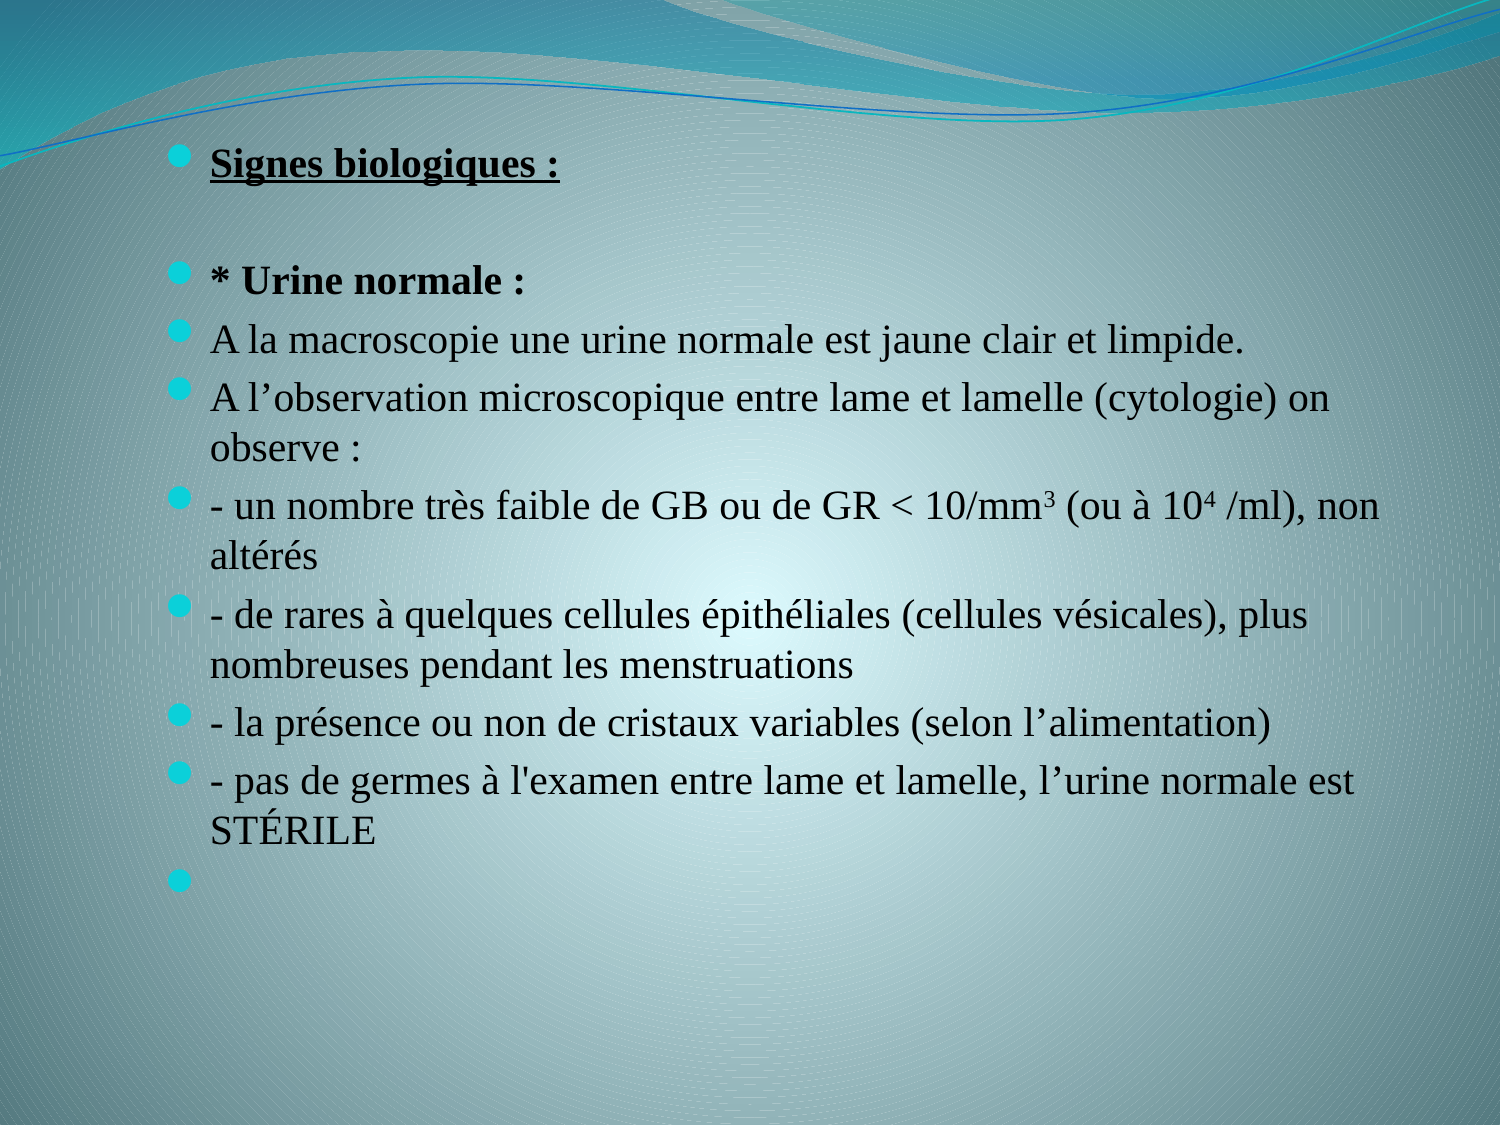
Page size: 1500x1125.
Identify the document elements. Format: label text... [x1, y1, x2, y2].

list Signes biologiques : * Urine normale : A la macroscopie une urine normale est jaune clair et limpide. A l’observation microscopique entre lame et lamelle (cytologie) on observe : - un nombre très faible de GB ou de GR < 10/mm3 (ou à 104 /ml), non altérés - de rares à quelques cellules épithéliales (cellules vésicales), plus nombreuses pendant les menstruations - la présence ou non de cristaux variables (selon l’alimentation) - pas de germes à l'examen entre lame et lamelle, l’urine normale est STÉRILE [150, 128, 1425, 988]
